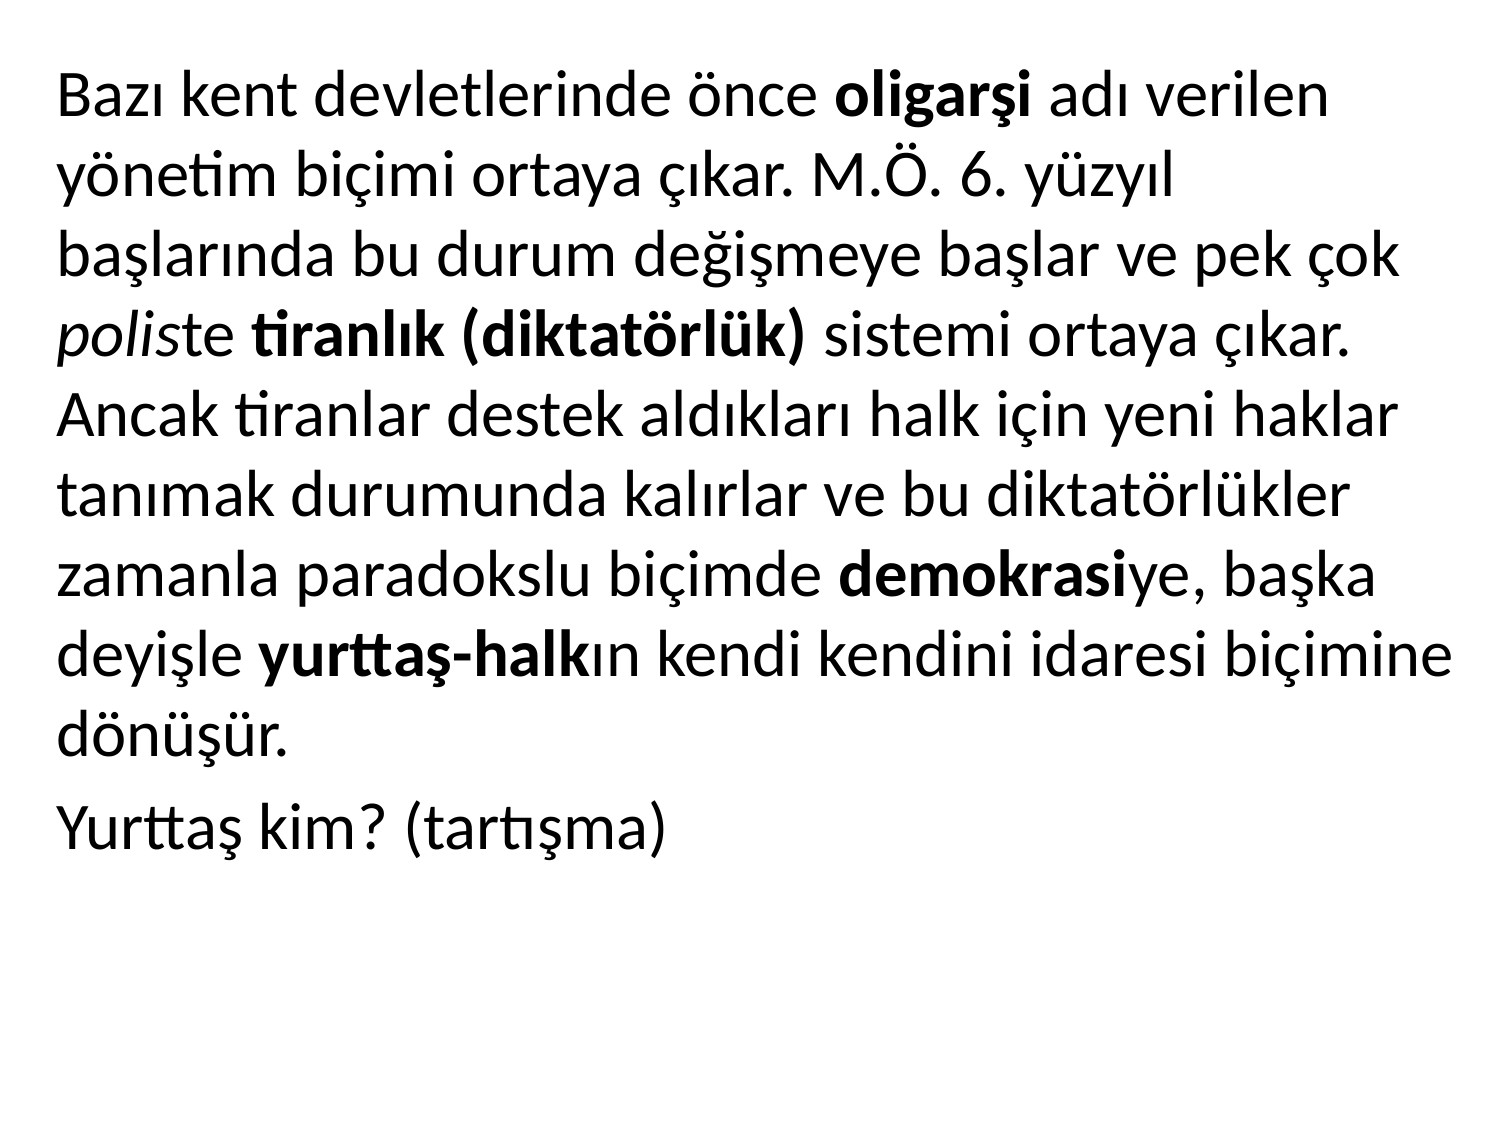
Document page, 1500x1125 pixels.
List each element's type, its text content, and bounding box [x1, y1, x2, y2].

list Bazı kent devletlerinde önce oligarşi adı verilen yönetim biçimi ortaya çıkar. M.Ö. 6. yüzyıl başlarında bu durum değişmeye başlar ve pek çok poliste tiranlık (diktatörlük) sistemi ortaya çıkar. Ancak tiranlar destek aldıkları halk için yeni haklar tanımak durumunda kalırlar ve bu diktatörlükler zamanla paradokslu biçimde demokrasiye, başka deyişle yurttaş-halkın kendi kendini idaresi biçimine dönüşür. Yurttaş kim? (tartışma) [41, 42, 1471, 1094]
